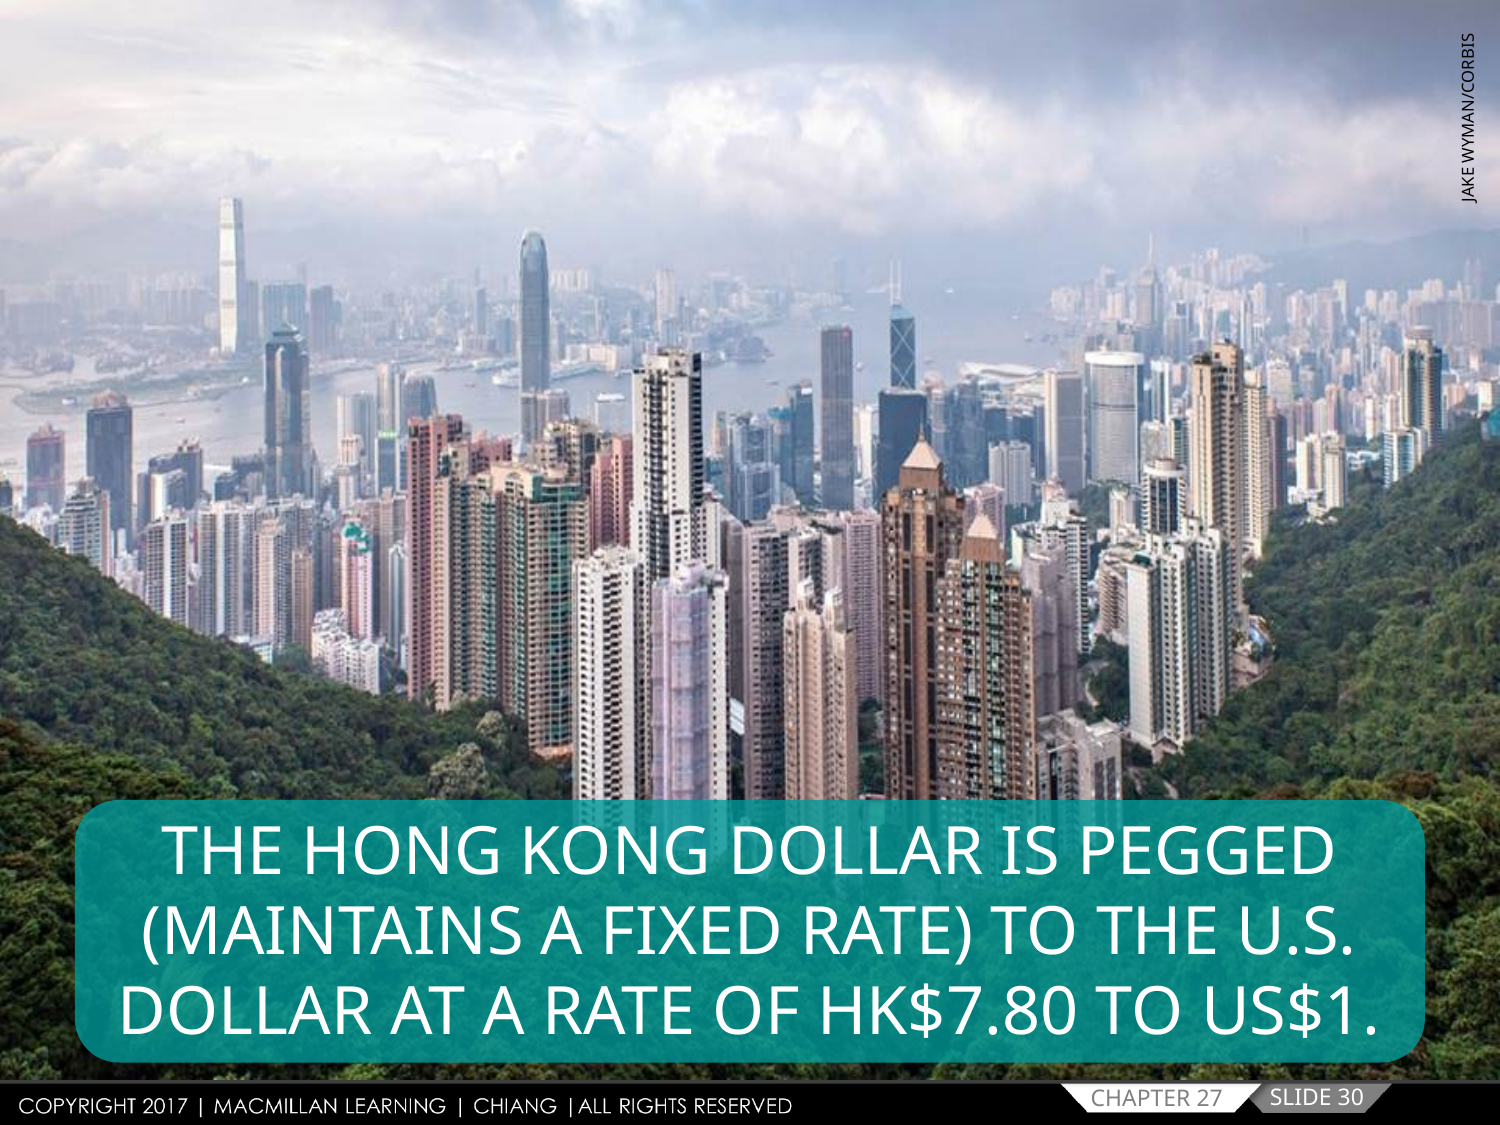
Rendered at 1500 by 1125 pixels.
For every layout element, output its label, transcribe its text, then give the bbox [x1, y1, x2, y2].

picture [0, 0, 1500, 1125]
text_box SLIDE 30 [1249, 1088, 1384, 1125]
text_box CHAPTER 27 [1075, 1088, 1245, 1119]
